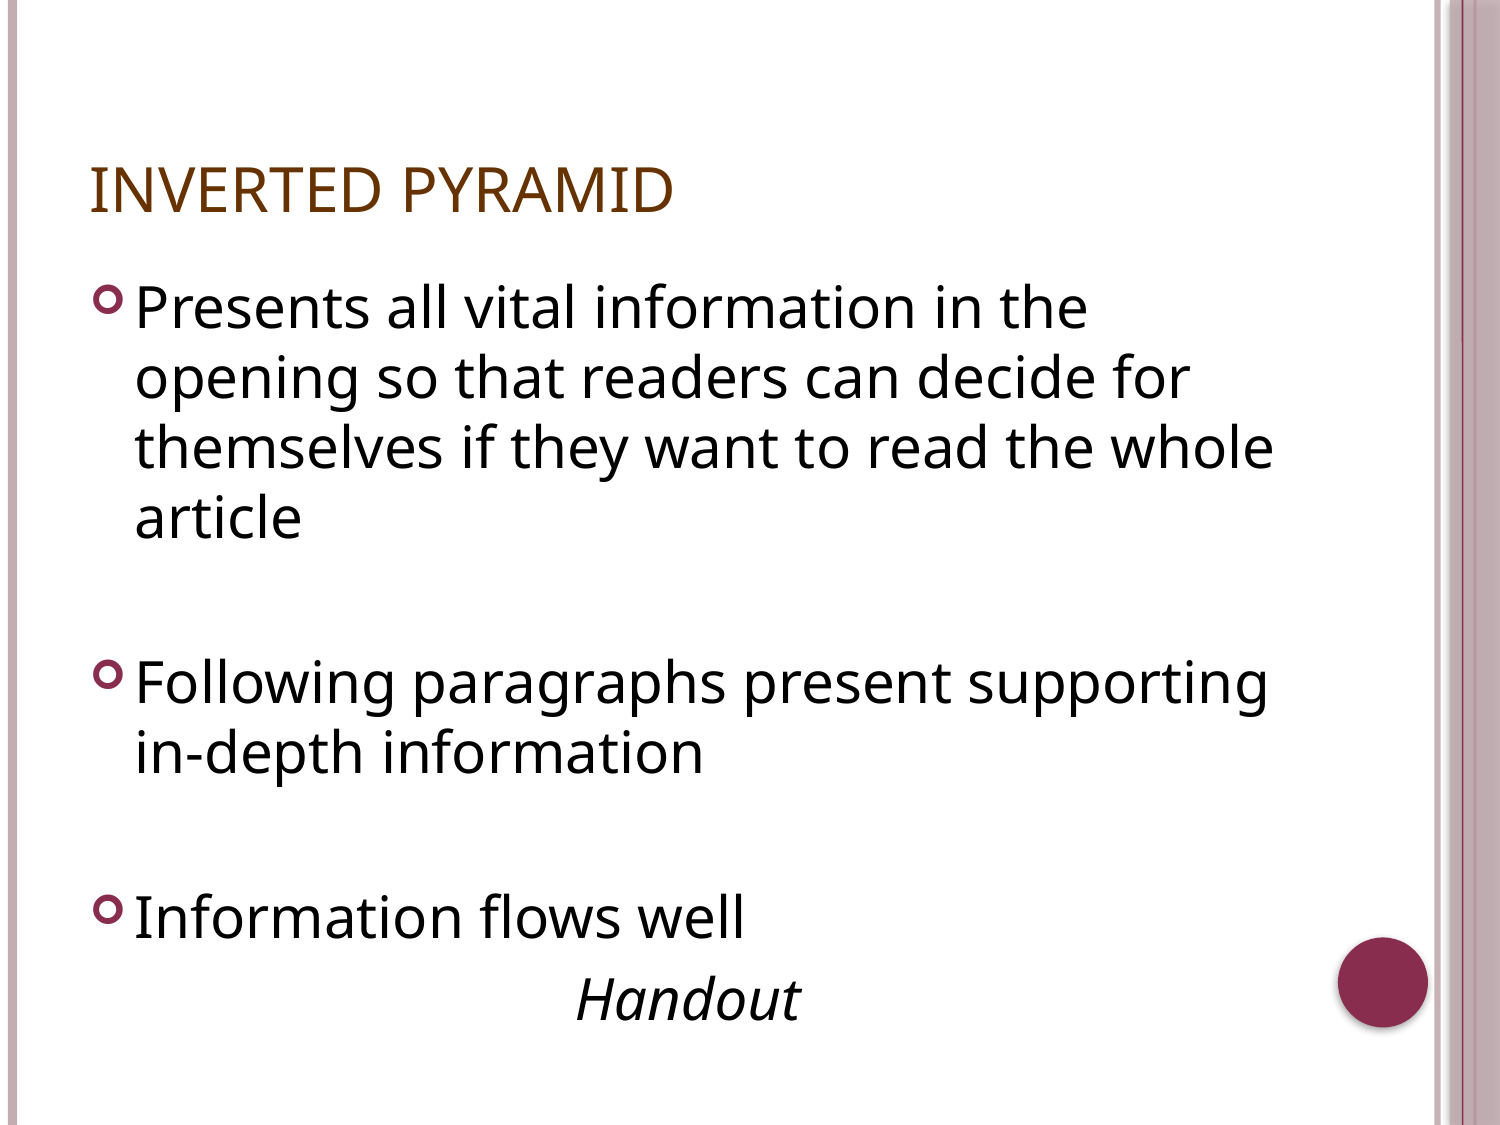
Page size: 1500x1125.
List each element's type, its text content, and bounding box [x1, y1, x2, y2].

title Inverted Pyramid [75, 45, 1300, 233]
list Presents all vital information in the opening so that readers can decide for themselves if they want to read the whole article Following paragraphs present supporting in-depth information Information flows well Handout [75, 262, 1300, 1062]
